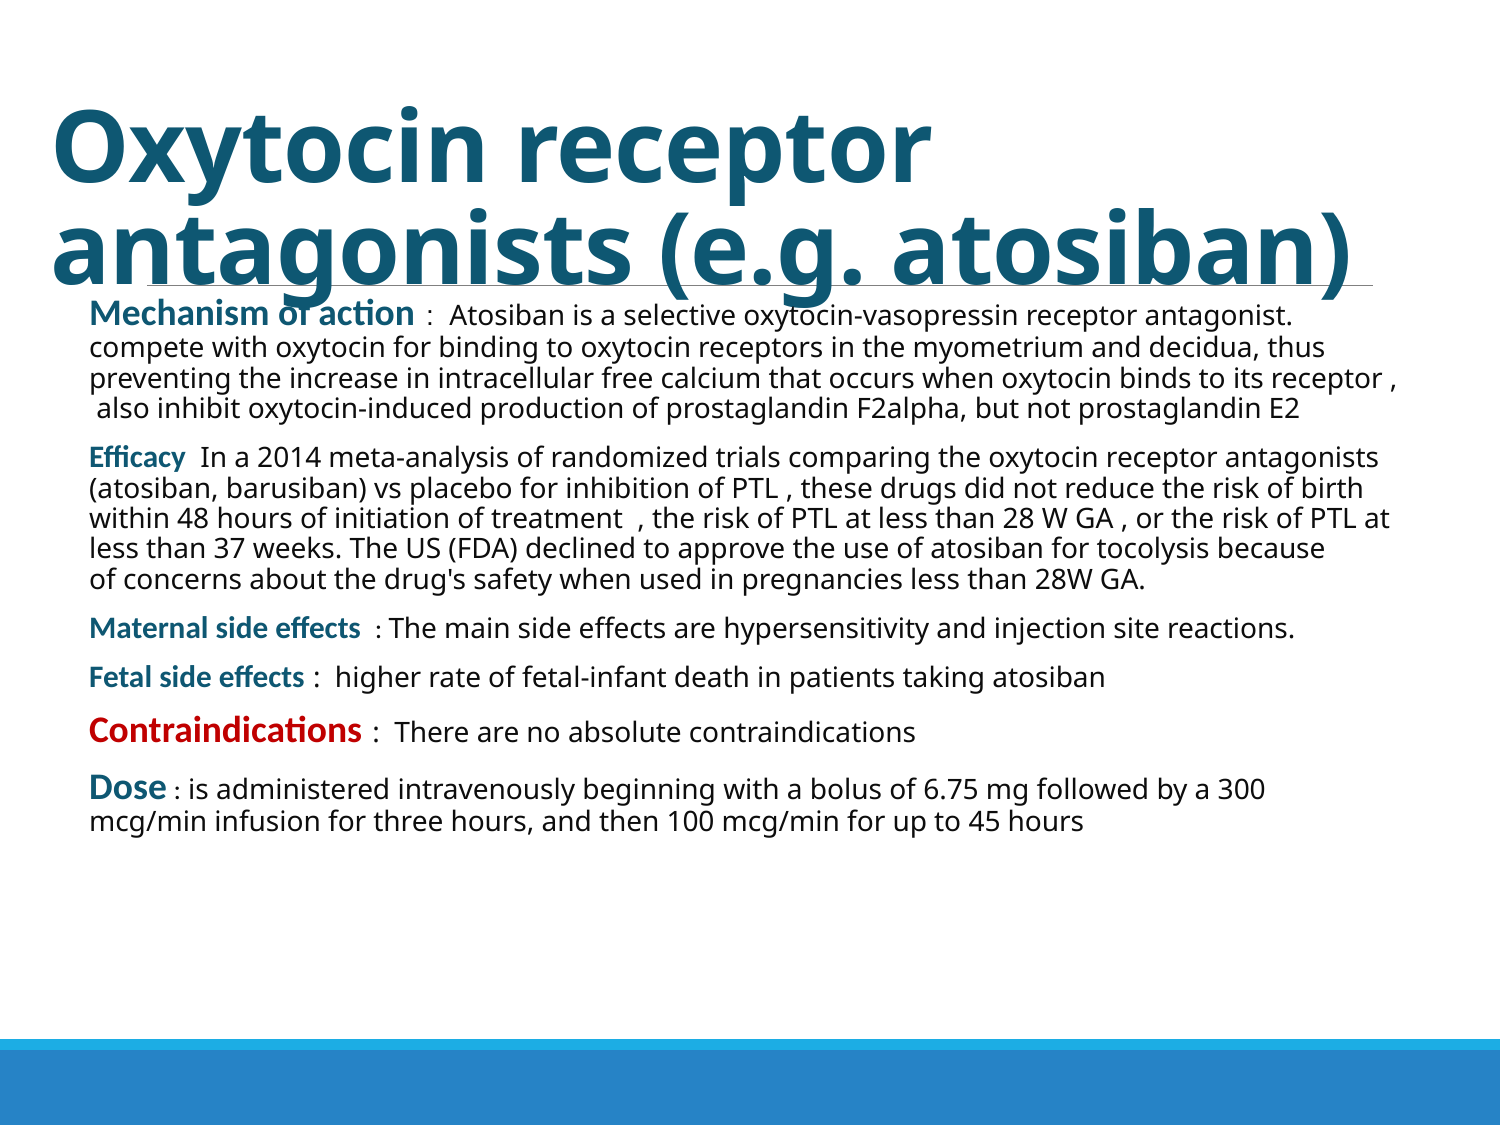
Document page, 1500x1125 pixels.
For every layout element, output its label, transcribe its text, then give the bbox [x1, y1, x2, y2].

list Mechanism of action : Atosiban is a selective oxytocin-vasopressin receptor antagonist. compete with oxytocin for binding to oxytocin receptors in the myometrium and decidua, thus preventing the increase in intracellular free calcium that occurs when oxytocin binds to its receptor , also inhibit oxytocin-induced production of prostaglandin F2alpha, but not prostaglandin E2 Efficacy In a 2014 meta-analysis of randomized trials comparing the oxytocin receptor antagonists (atosiban, barusiban) vs placebo for inhibition of PTL , these drugs did not reduce the risk of birth within 48 hours of initiation of treatment , the risk of PTL at less than 28 W GA , or the risk of PTL at less than 37 weeks. The US (FDA) declined to approve the use of atosiban for tocolysis because of concerns about the drug's safety when used in pregnancies less than 28W GA. Maternal side effects : The main side effects are hypersensitivity and injection site reactions. Fetal side effects : higher rate of fetal-infant death in patients taking atosiban Contraindications : There are no absolute contraindications Dose : is administered intravenously beginning with a bolus of 6.75 mg followed by a 300 mcg/min infusion for three hours, and then 100 mcg/min for up to 45 hours [62, 287, 1420, 941]
title Oxytocin receptor antagonists (e.g. atosiban) [38, 157, 1397, 351]
